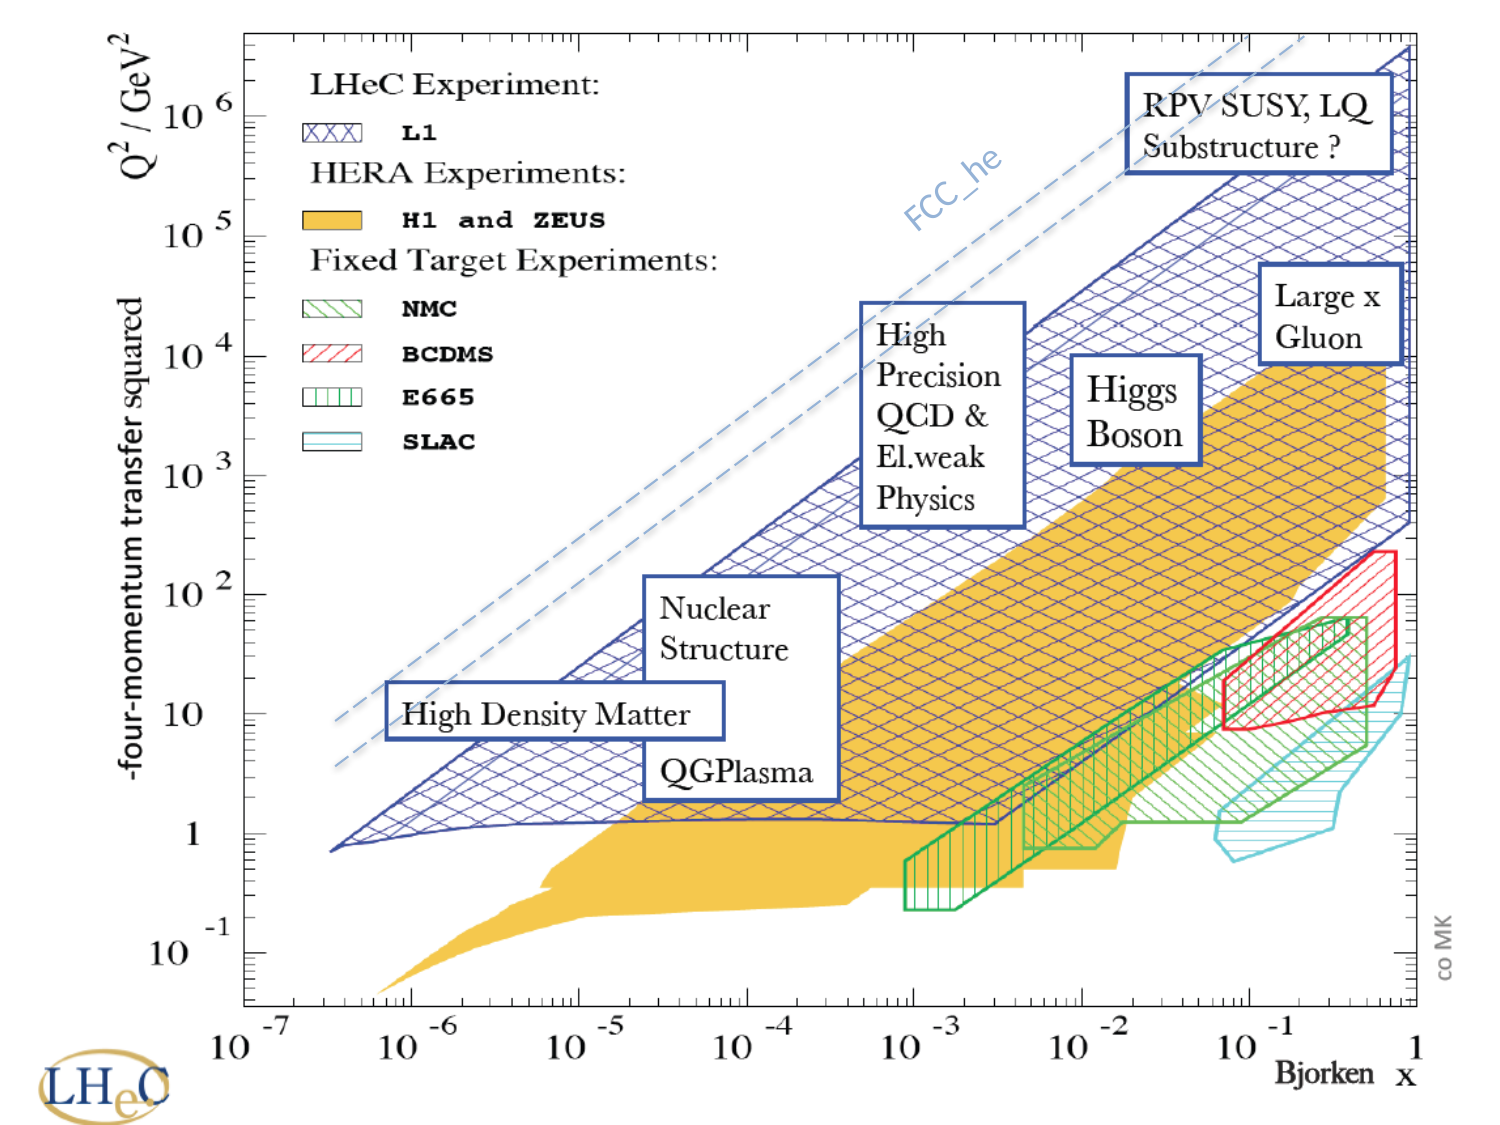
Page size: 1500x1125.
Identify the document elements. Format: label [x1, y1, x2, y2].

picture [20, 0, 1480, 1125]
text_box [334, 35, 1249, 722]
text_box [334, 35, 1305, 767]
